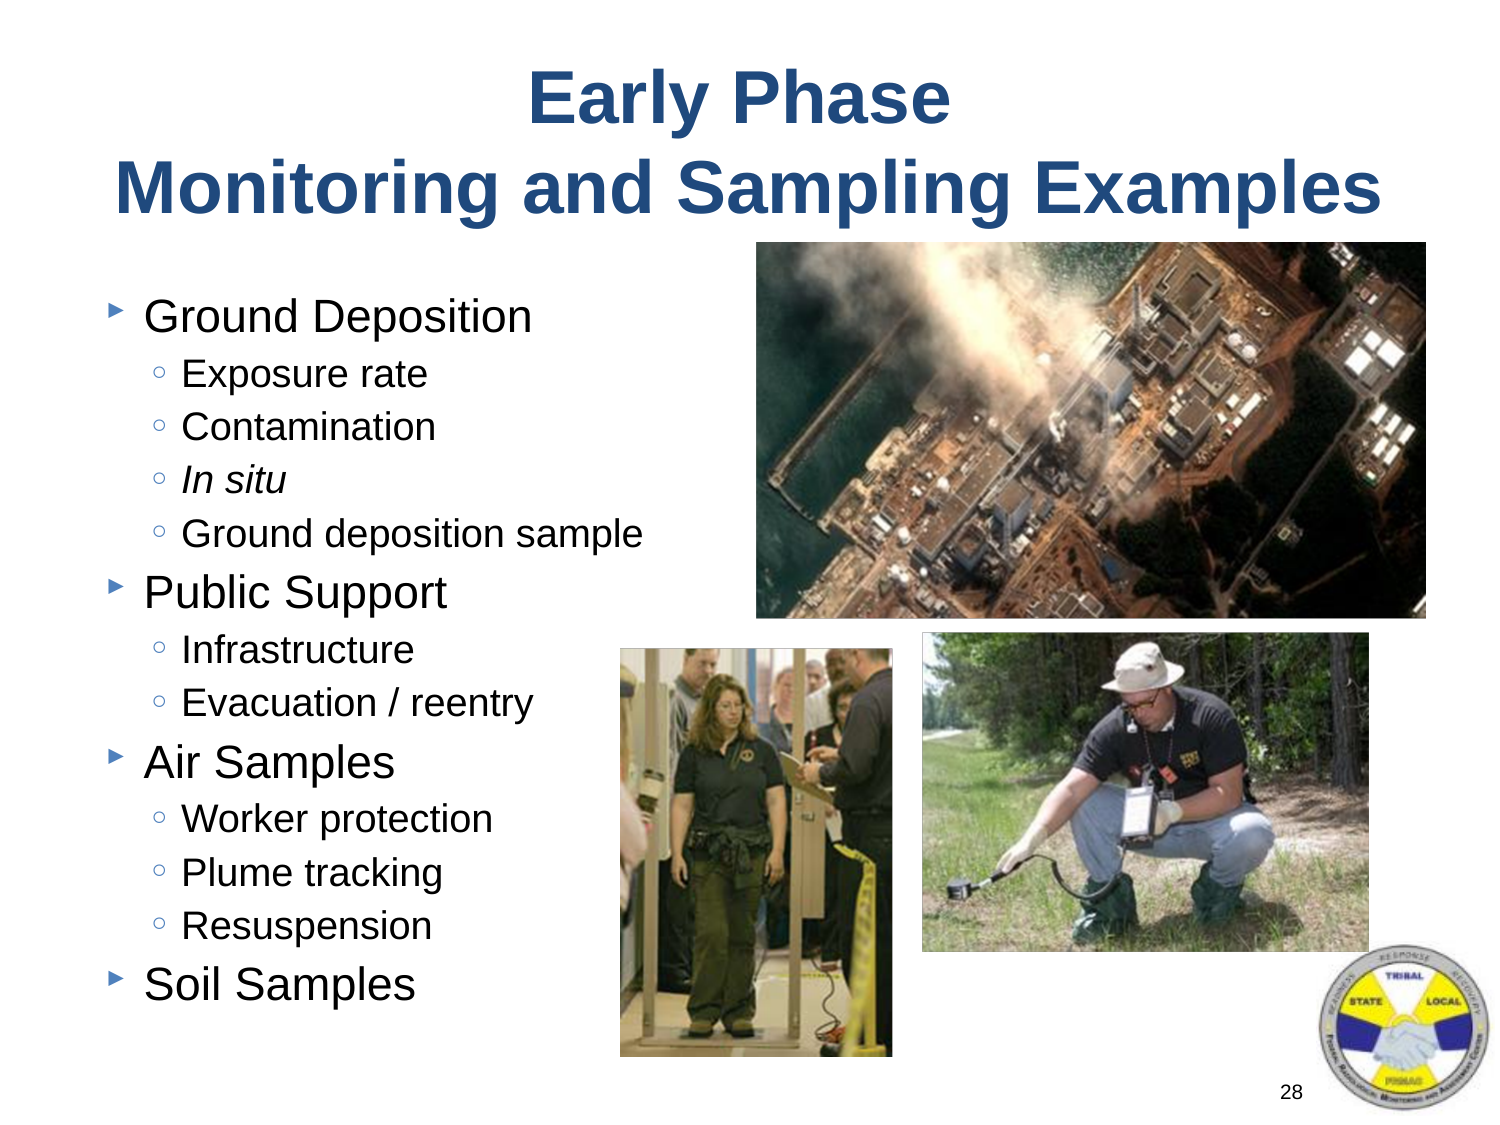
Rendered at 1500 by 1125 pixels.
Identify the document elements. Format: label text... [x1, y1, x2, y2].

list Ground Deposition Exposure rate Contamination In situ Ground deposition sample Public Support Infrastructure Evacuation / reentry Air Samples Worker protection Plume tracking Resuspension Soil Samples [75, 278, 613, 1022]
picture [619, 242, 1495, 1116]
title Early Phase Monitoring and Sampling Examples [75, 45, 1425, 233]
